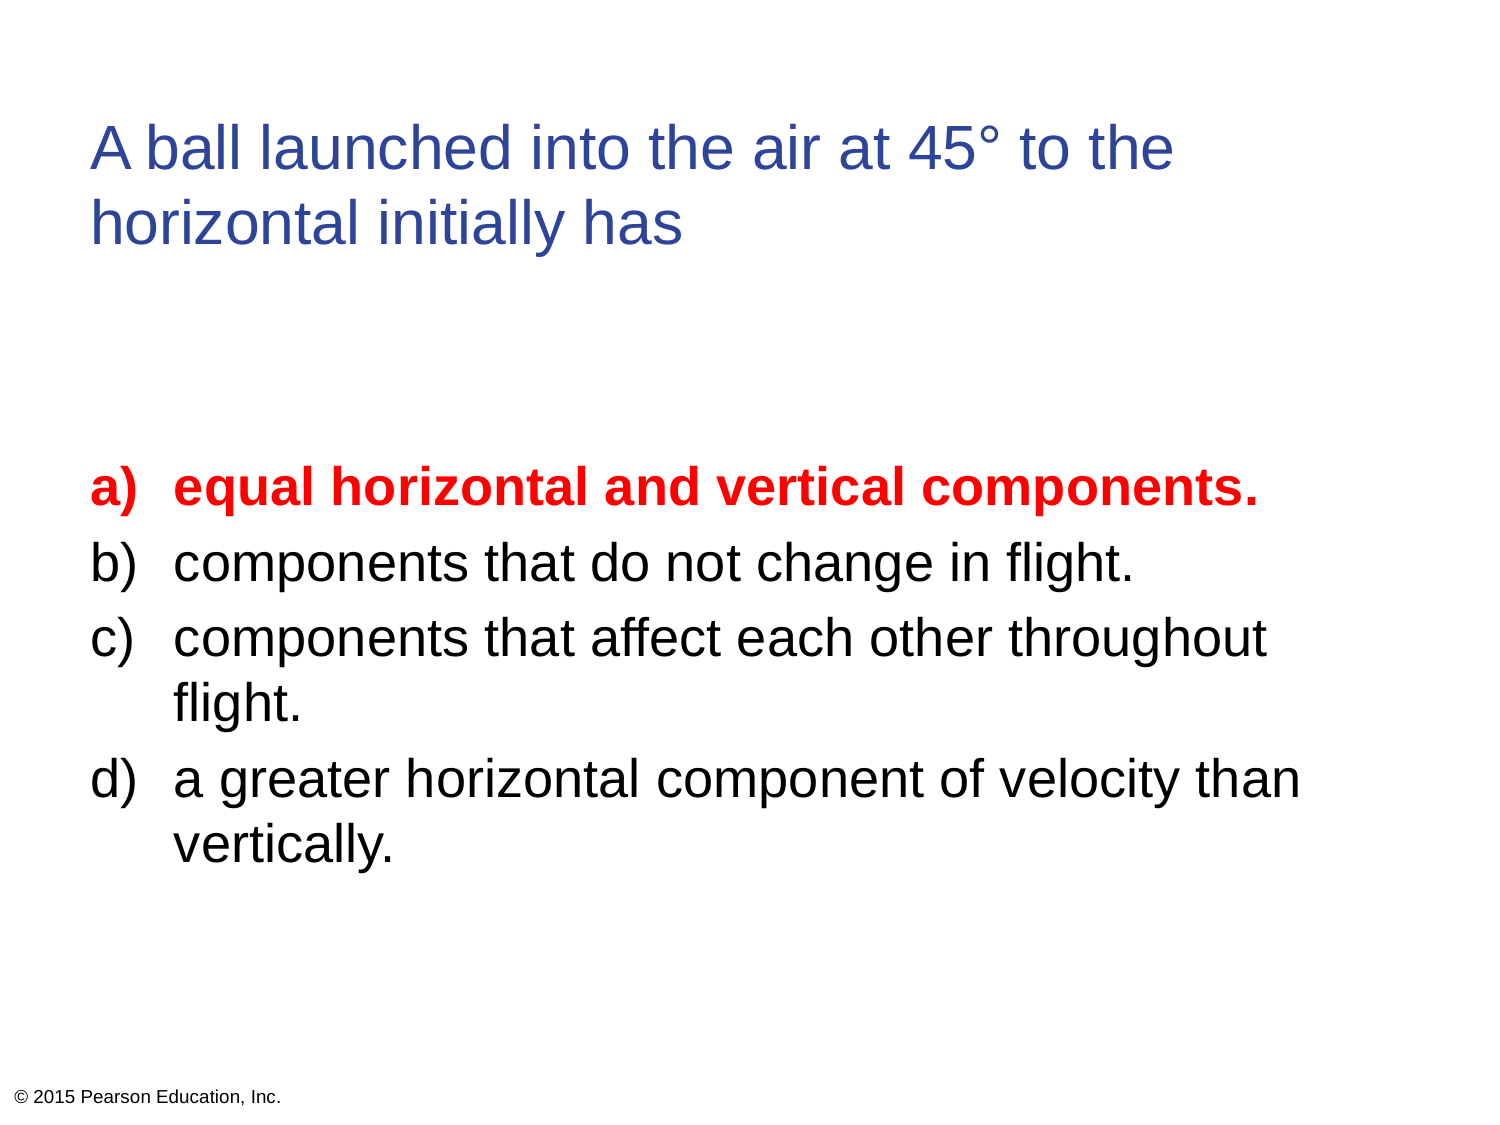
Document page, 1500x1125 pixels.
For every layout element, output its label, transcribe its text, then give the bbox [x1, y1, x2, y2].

list equal horizontal and vertical components. components that do not change in flight. components that affect each other throughout flight. a greater horizontal component of velocity than vertically. [75, 443, 1425, 892]
title A ball launched into the air at 45° to the horizontal initially has [75, 99, 1425, 267]
footer © 2015 Pearson Education, Inc. [14, 1084, 900, 1115]
